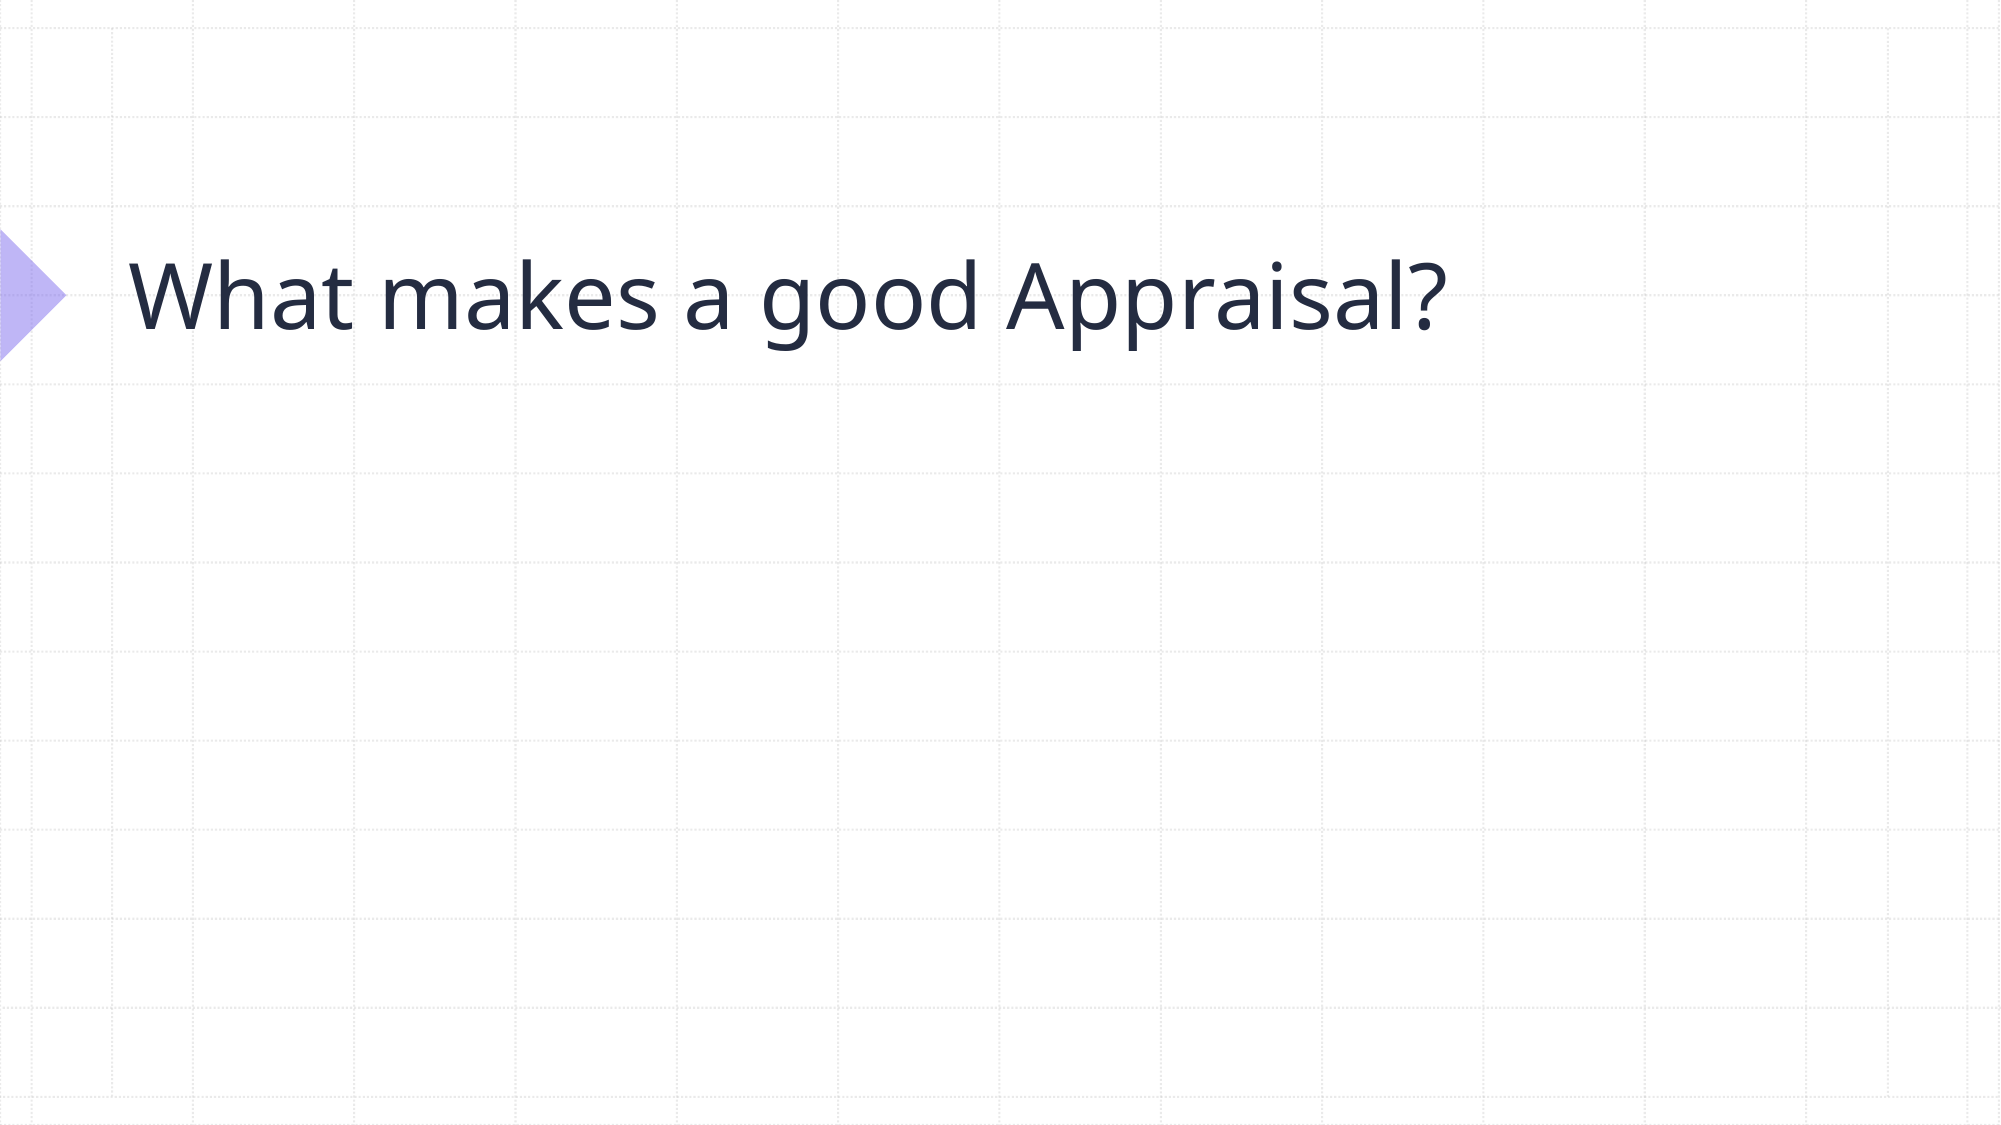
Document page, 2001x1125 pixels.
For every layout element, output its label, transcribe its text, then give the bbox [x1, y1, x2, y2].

title What makes a good Appraisal? [113, 119, 1808, 356]
